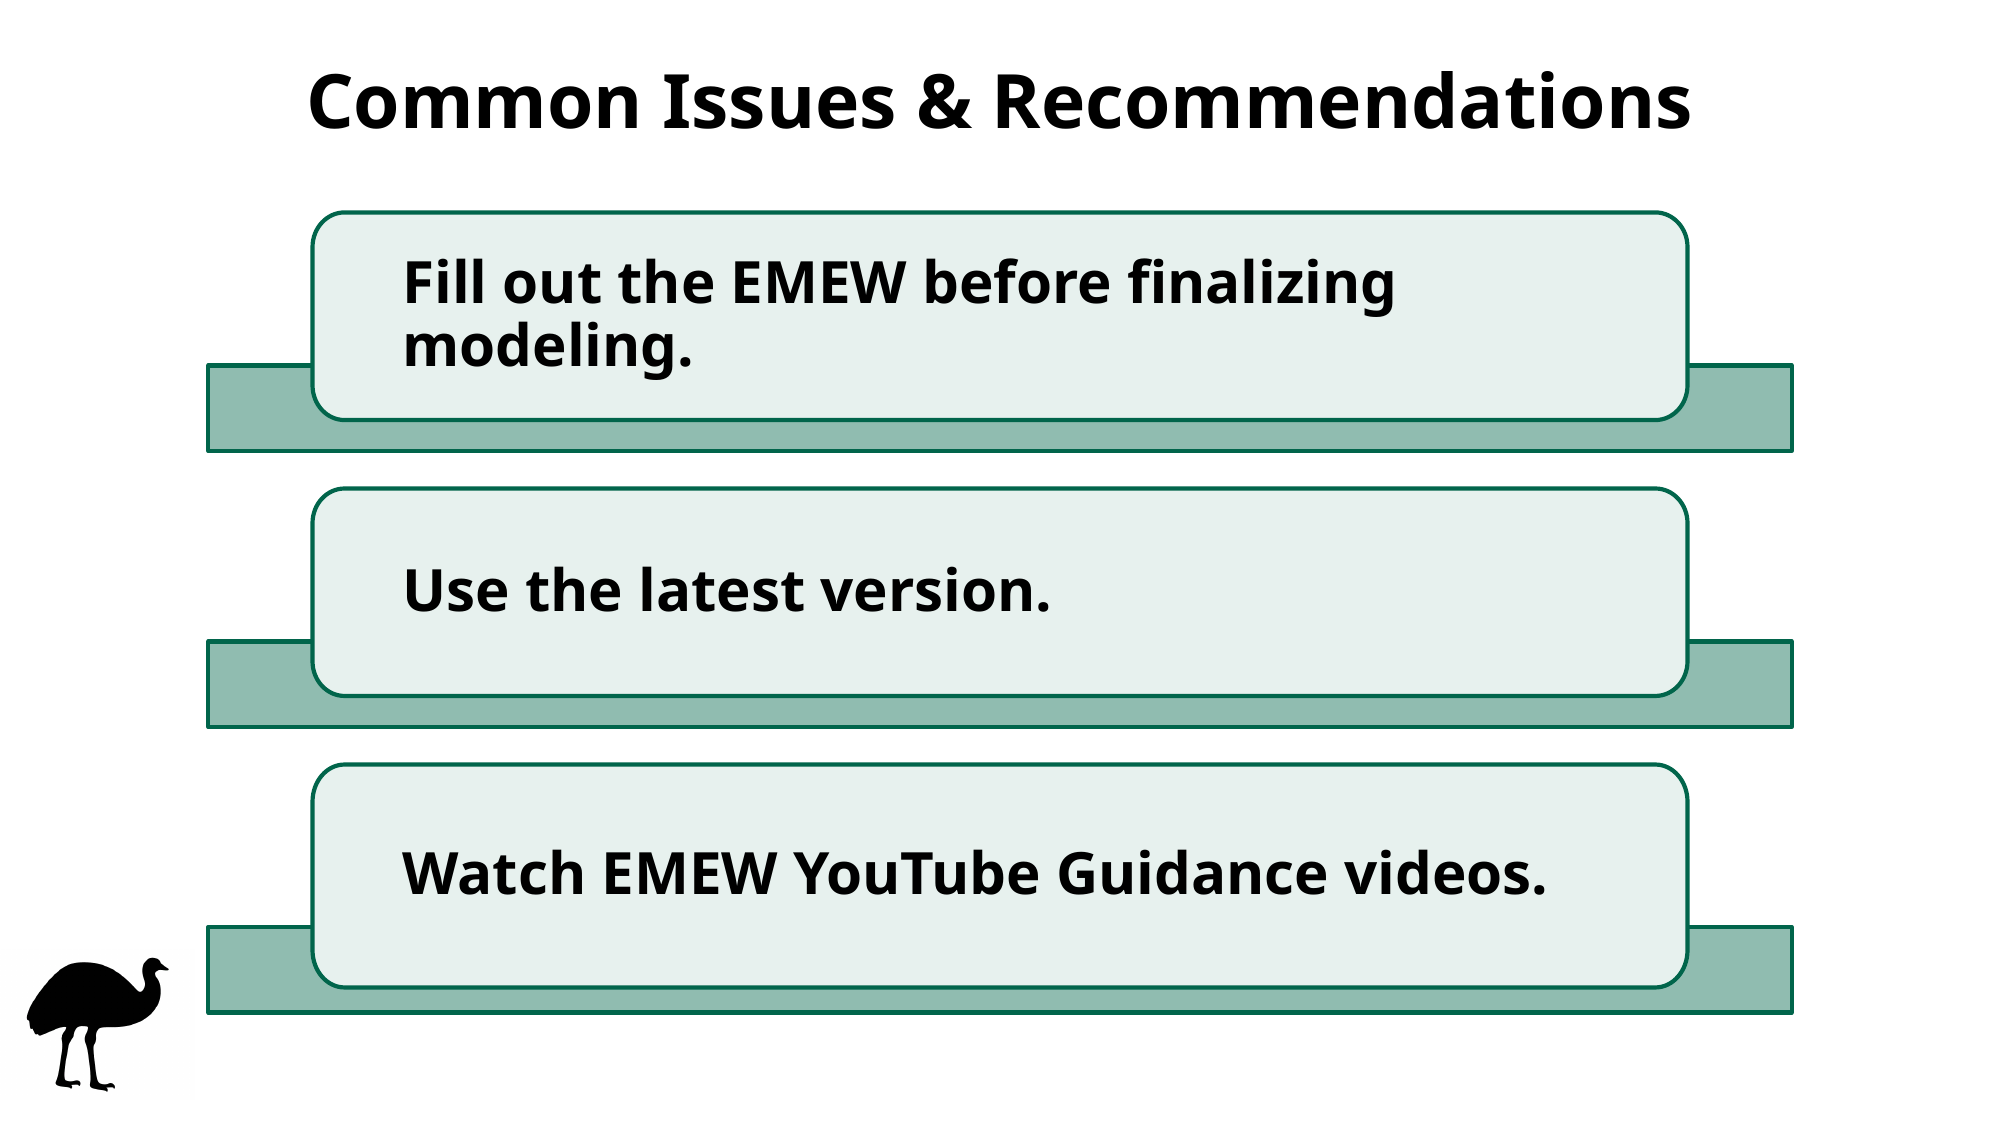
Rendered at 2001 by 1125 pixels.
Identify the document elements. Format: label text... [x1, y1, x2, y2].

text_box [206, 363, 1794, 453]
text_box Watch EMEW YouTube Guidance videos. [310, 762, 1690, 990]
picture [0, 949, 195, 1101]
text_box Fill out the EMEW before finalizing modeling. [310, 210, 1690, 423]
title Common Issues & Recommendations (3 of 3) [0, 74, 2000, 213]
text_box [206, 639, 1794, 729]
text_box [206, 925, 1794, 1015]
text_box Use the latest version. [310, 486, 1690, 699]
